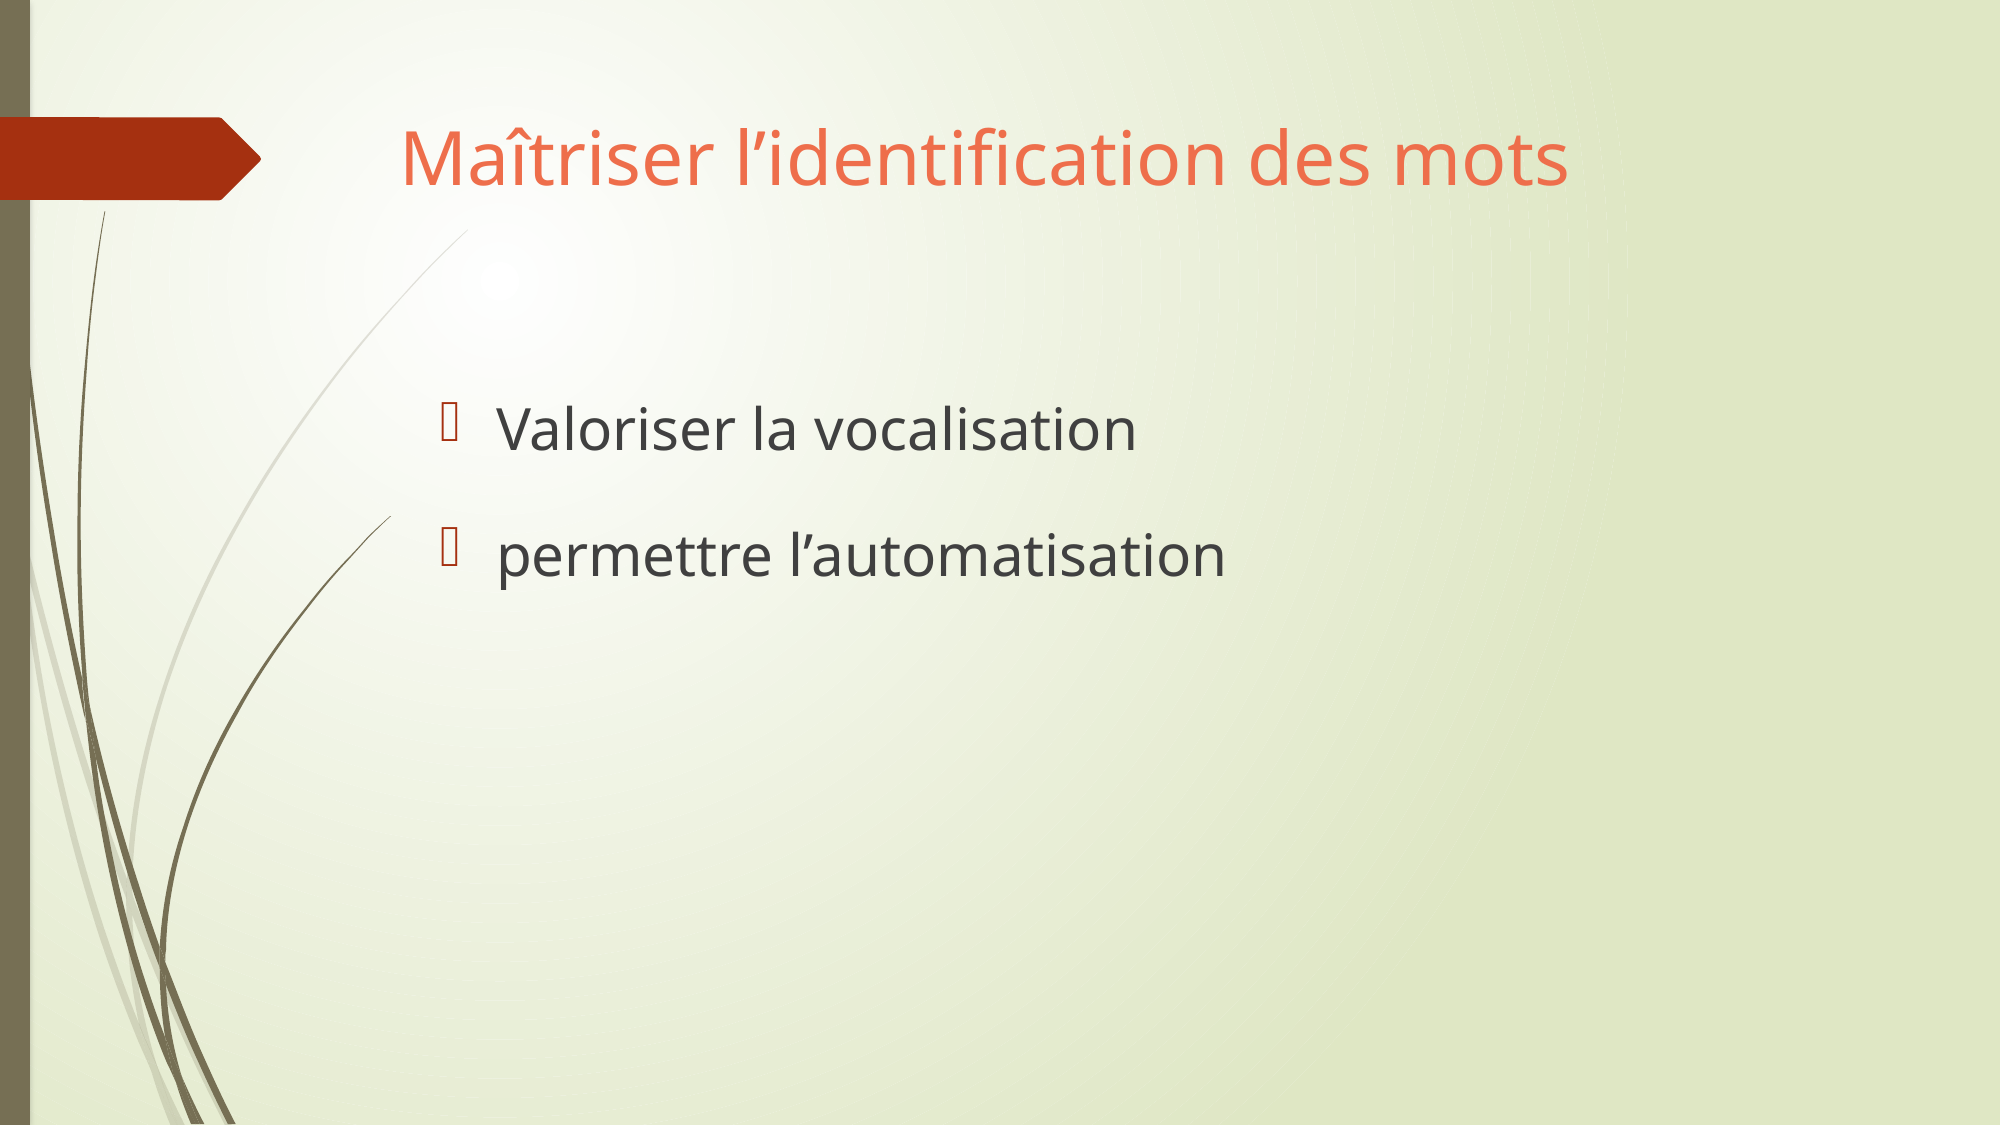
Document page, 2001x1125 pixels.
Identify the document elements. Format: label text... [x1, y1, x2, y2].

title Maîtriser l’identification des mots [384, 102, 1888, 313]
list Valoriser la vocalisation permettre l’automatisation [424, 350, 1888, 970]
